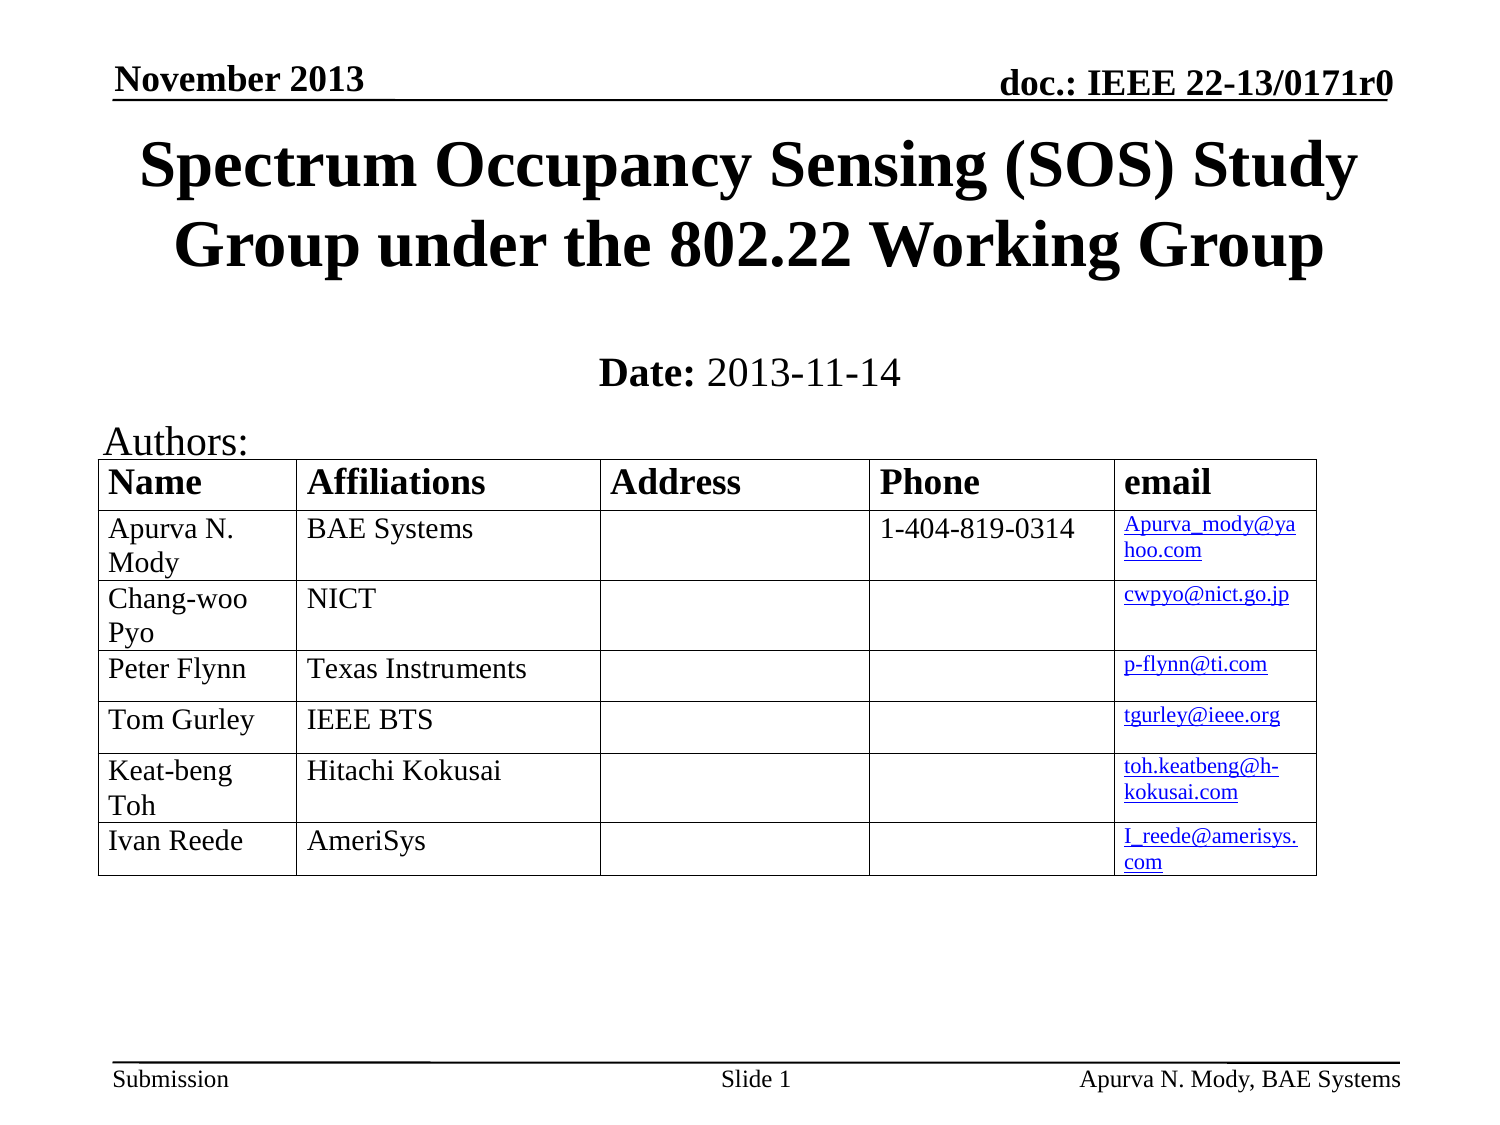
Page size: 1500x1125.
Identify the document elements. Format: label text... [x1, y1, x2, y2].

footer Apurva N. Mody, BAE Systems [902, 1061, 1402, 1093]
list Date: 2013-11-14 [112, 337, 1388, 403]
slide_number Slide 1 [712, 1061, 800, 1123]
title Spectrum Occupancy Sensing (SOS) Study Group under the 802.22 Working Group [112, 112, 1388, 288]
text_box Authors: [87, 405, 325, 457]
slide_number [114, 54, 493, 100]
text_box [83, 458, 1351, 921]
